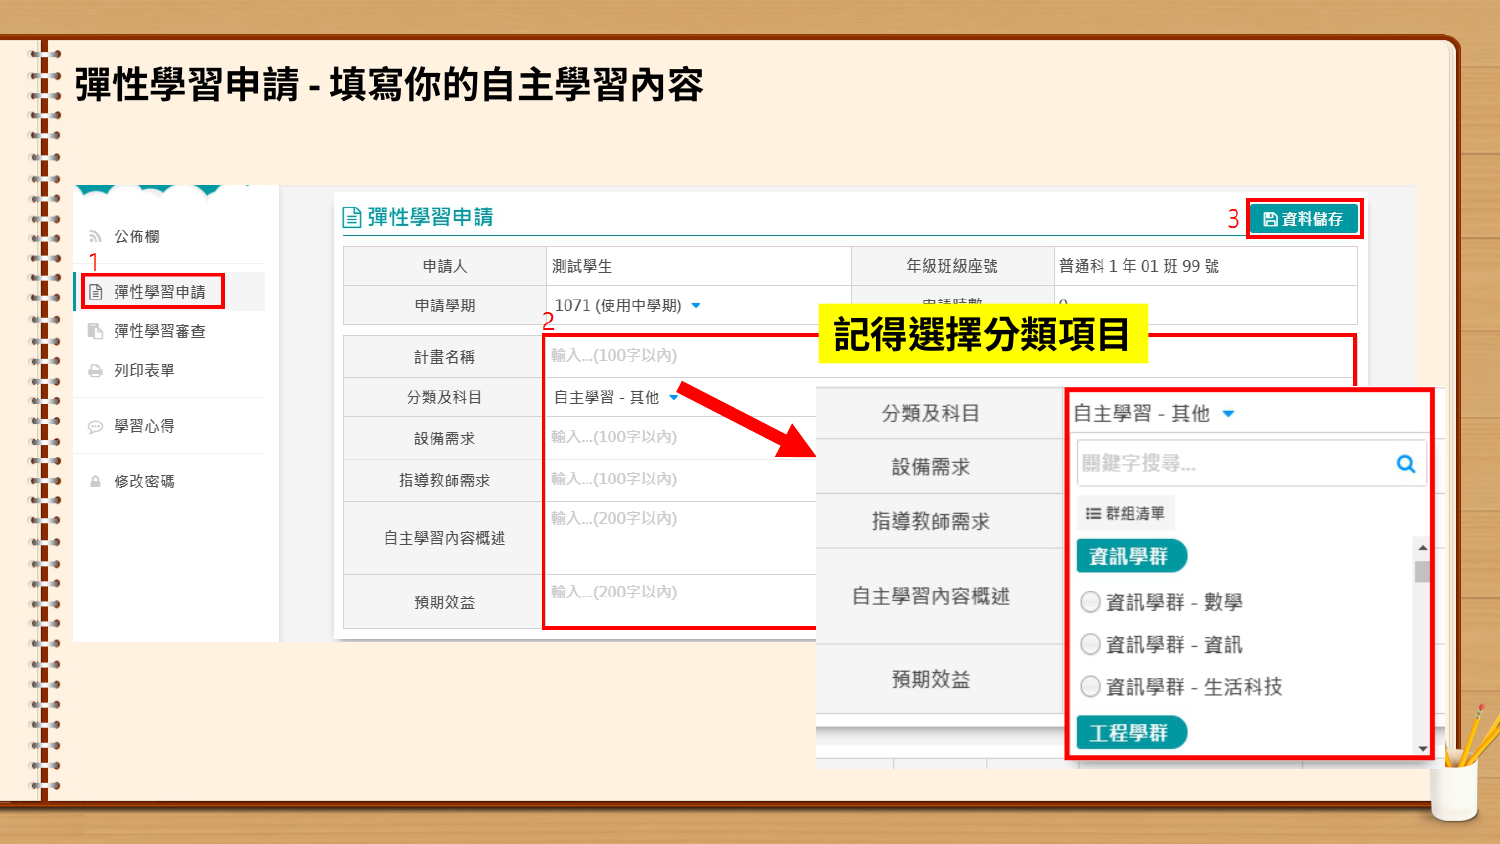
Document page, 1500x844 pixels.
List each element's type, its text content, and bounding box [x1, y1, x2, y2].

text_box 彈性學習申請-填寫你的自主學習內容 [0, 54, 868, 114]
picture [0, 0, 1500, 844]
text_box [678, 386, 814, 458]
